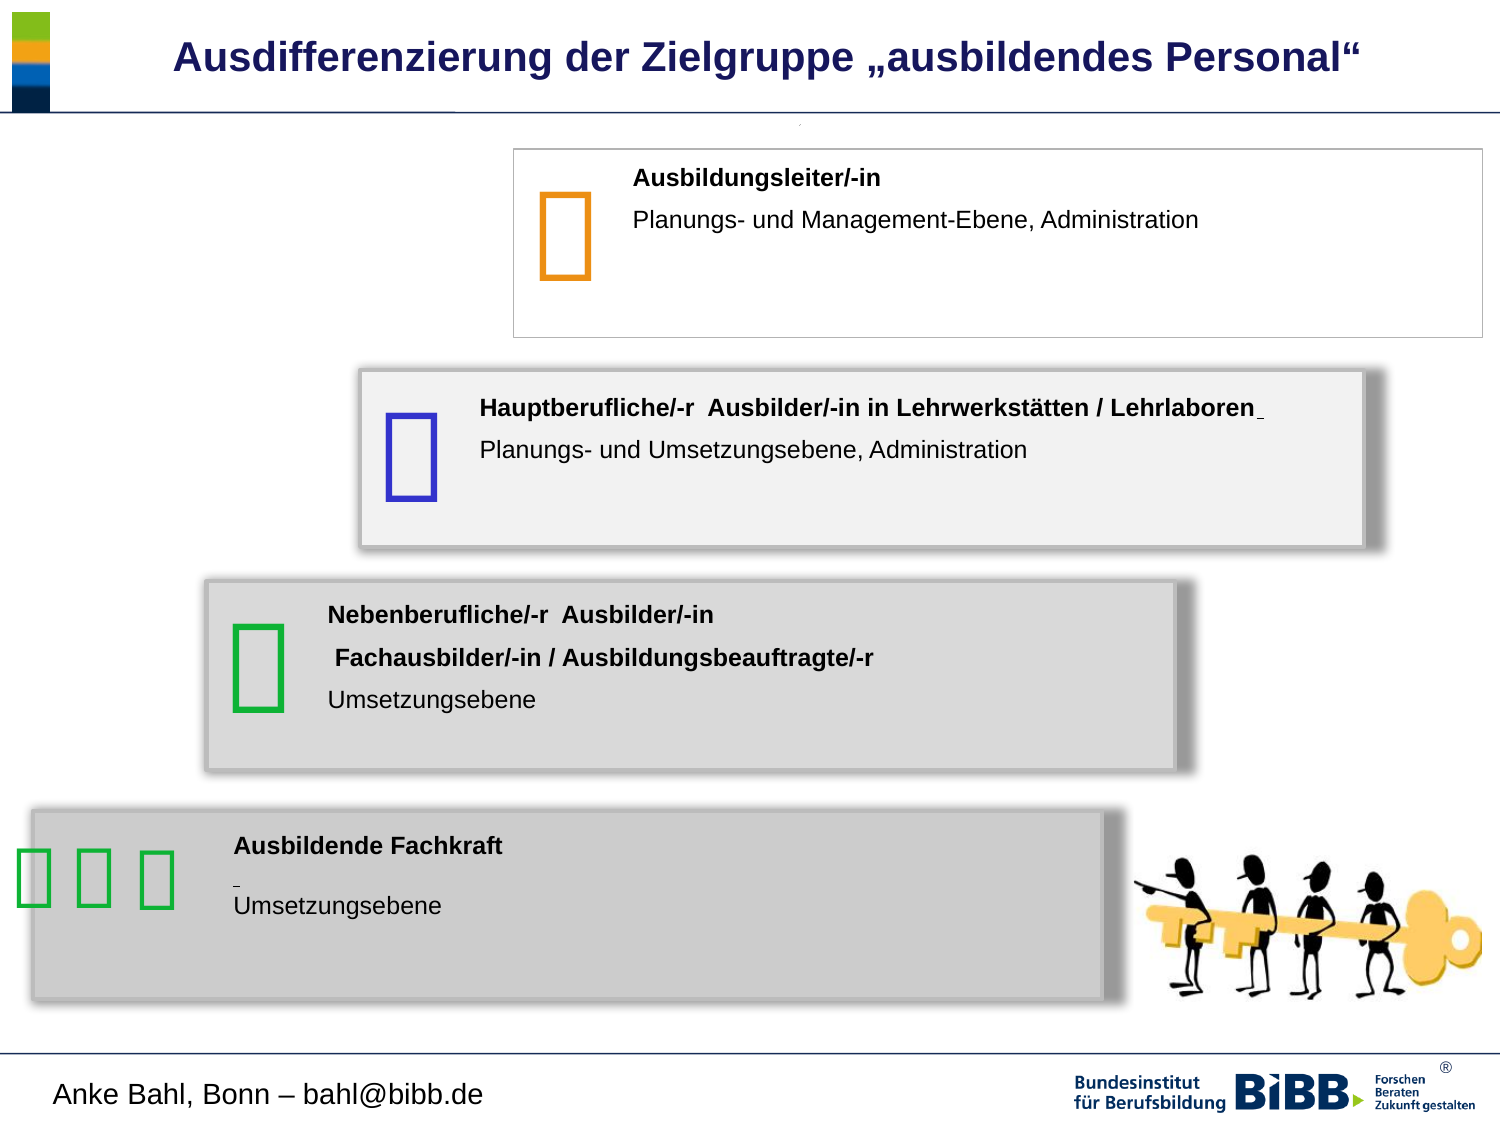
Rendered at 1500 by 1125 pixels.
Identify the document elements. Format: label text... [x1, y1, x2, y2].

text_box  [204, 579, 1177, 772]
text_box Ausdifferenzierung der Zielgruppe „ausbildendes Personal“ [53, 22, 1483, 88]
picture [12, 12, 50, 113]
text_box Ausbildende Fachkraft Umsetzungsebene [218, 822, 999, 927]
text_box [294, 272, 445, 423]
text_box  [358, 368, 1366, 549]
picture [1074, 1073, 1475, 1113]
text_box [31, 809, 1104, 1001]
text_box  [117, 819, 189, 914]
text_box Hauptberufliche/-r Ausbilder/-in in Lehrwerkstätten / Lehrlaboren Planungs- und Umsetzungsebene, Administration [464, 383, 1339, 460]
text_box  [54, 817, 125, 912]
text_box  [512, 147, 1484, 340]
picture [1133, 799, 1483, 1049]
text_box Nebenberufliche/-r Ausbilder/-in Fachausbilder/-in / Ausbildungsbeauftragte/-r Umsetzungsebene [312, 591, 1141, 699]
text_box Ausbildungsleiter/-in Planungs- und Management-Ebene, Administration [617, 153, 1339, 284]
text_box  [0, 817, 54, 912]
